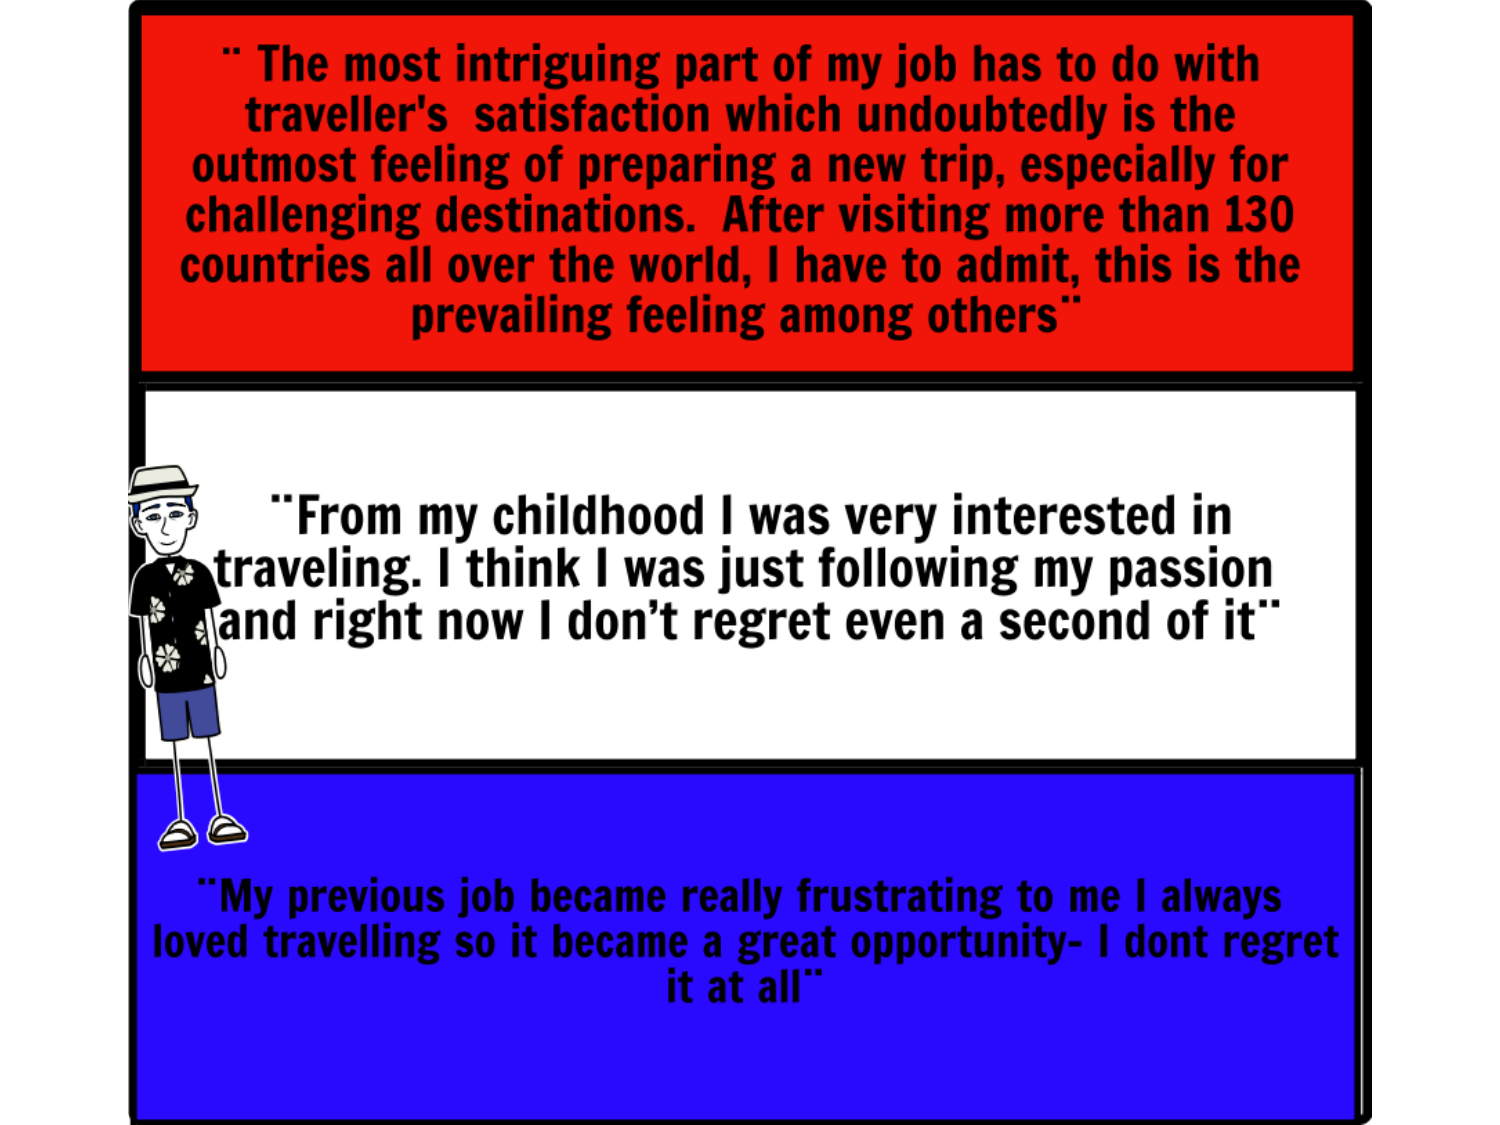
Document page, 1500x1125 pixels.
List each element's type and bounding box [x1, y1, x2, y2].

picture [127, 0, 1373, 1125]
